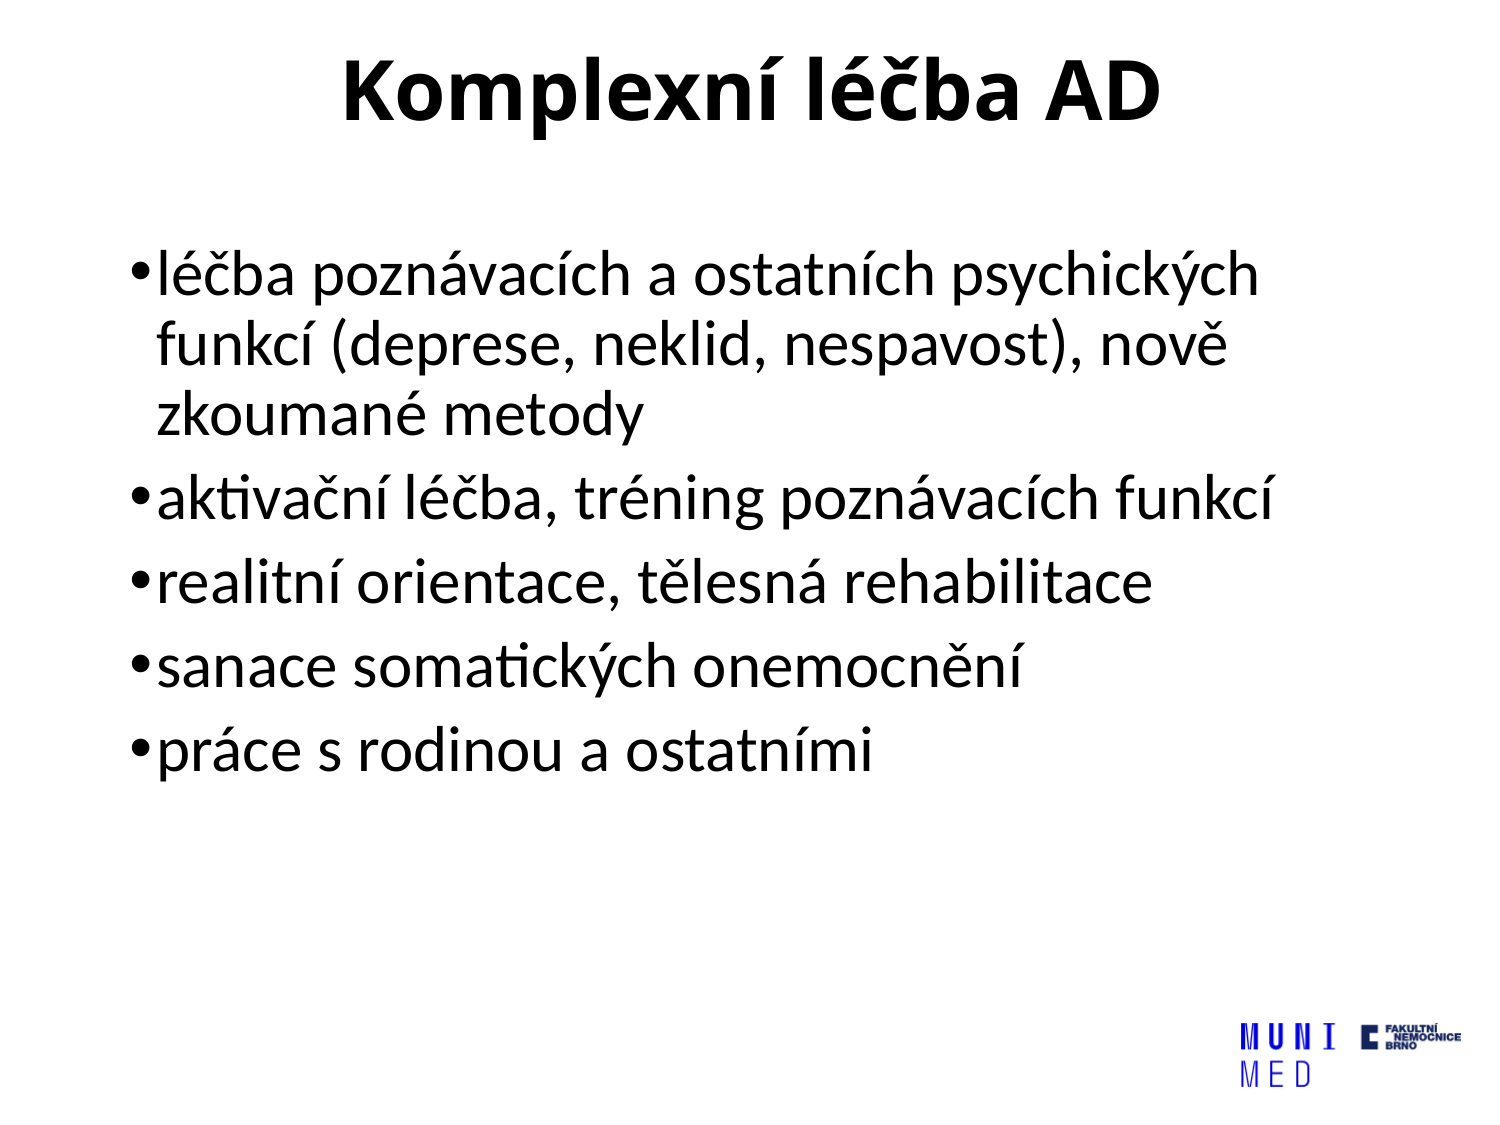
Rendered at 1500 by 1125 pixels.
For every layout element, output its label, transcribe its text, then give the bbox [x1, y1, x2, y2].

list léčba poznávacích a ostatních psychických funkcí (deprese, neklid, nespavost), nově zkoumané metody aktivační léčba, tréning poznávacích funkcí realitní orientace, tělesná rehabilitace sanace somatických onemocnění práce s rodinou a ostatními [114, 231, 1390, 799]
picture [1222, 1011, 1475, 1100]
title Komplexní léčba AD [76, 0, 1427, 188]
